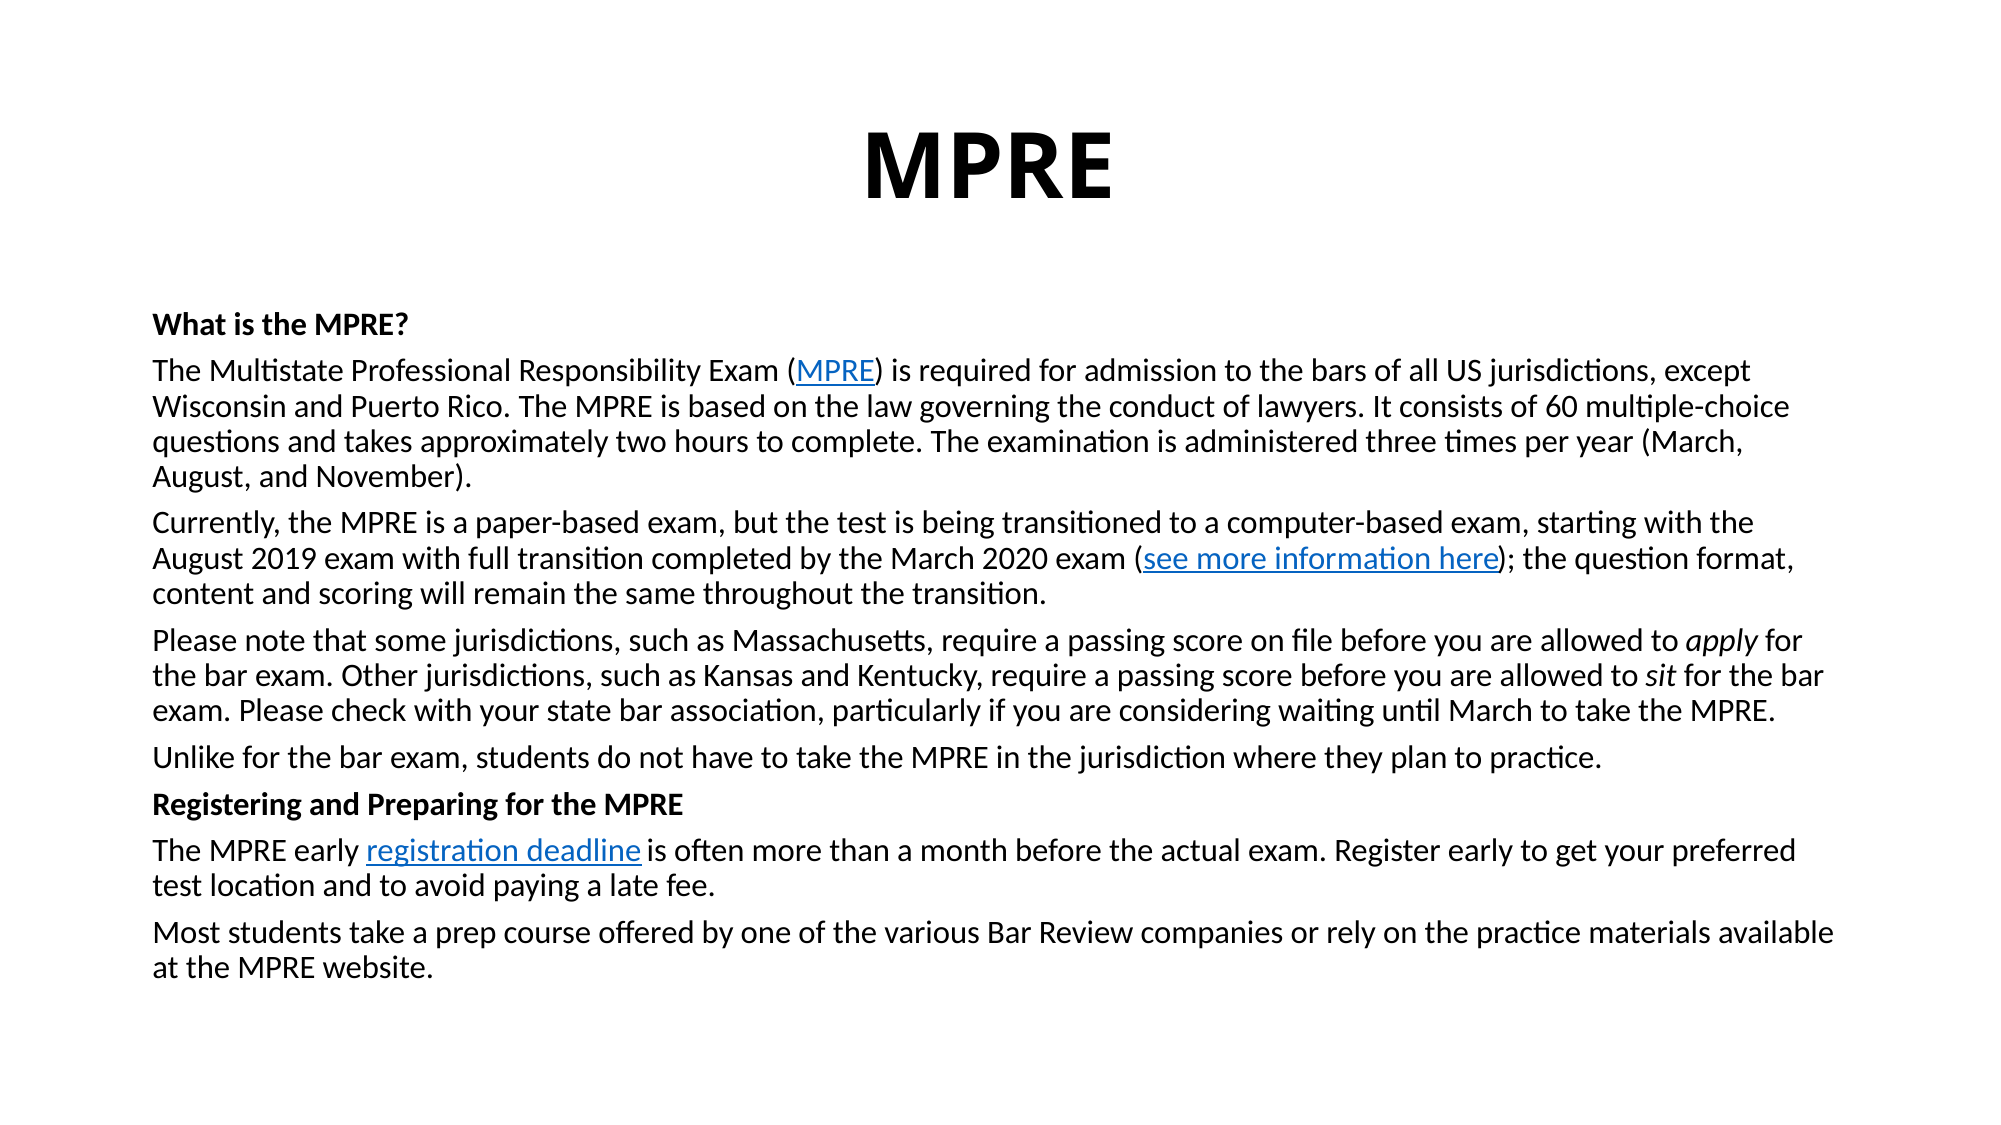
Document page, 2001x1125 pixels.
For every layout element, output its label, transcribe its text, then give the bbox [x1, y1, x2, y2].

title MPRE [137, 59, 1863, 278]
list What is the MPRE? The Multistate Professional Responsibility Exam (MPRE) is required for admission to the bars of all US jurisdictions, except Wisconsin and Puerto Rico. The MPRE is based on the law governing the conduct of lawyers. It consists of 60 multiple-choice questions and takes approximately two hours to complete. The examination is administered three times per year (March, August, and November). Currently, the MPRE is a paper-based exam, but the test is being transitioned to a computer-based exam, starting with the August 2019 exam with full transition completed by the March 2020 exam (see more information here); the question format, content and scoring will remain the same throughout the transition. Please note that some jurisdictions, such as Massachusetts, require a passing score on file before you are allowed to apply for the bar exam. Other jurisdictions, such as Kansas and Kentucky, require a passing score before you are allowed to sit for the bar exam. Please check with your state bar association, particularly if you are considering waiting until March to take the MPRE. Unlike for the bar exam, students do not have to take the MPRE in the jurisdiction where they plan to practice. Registering and Preparing for the MPRE The MPRE early registration deadline is often more than a month before the actual exam. Register early to get your preferred test location and to avoid paying a late fee. Most students take a prep course offered by one of the various Bar Review companies or rely on the practice materials available at the MPRE website. [137, 299, 1863, 1014]
